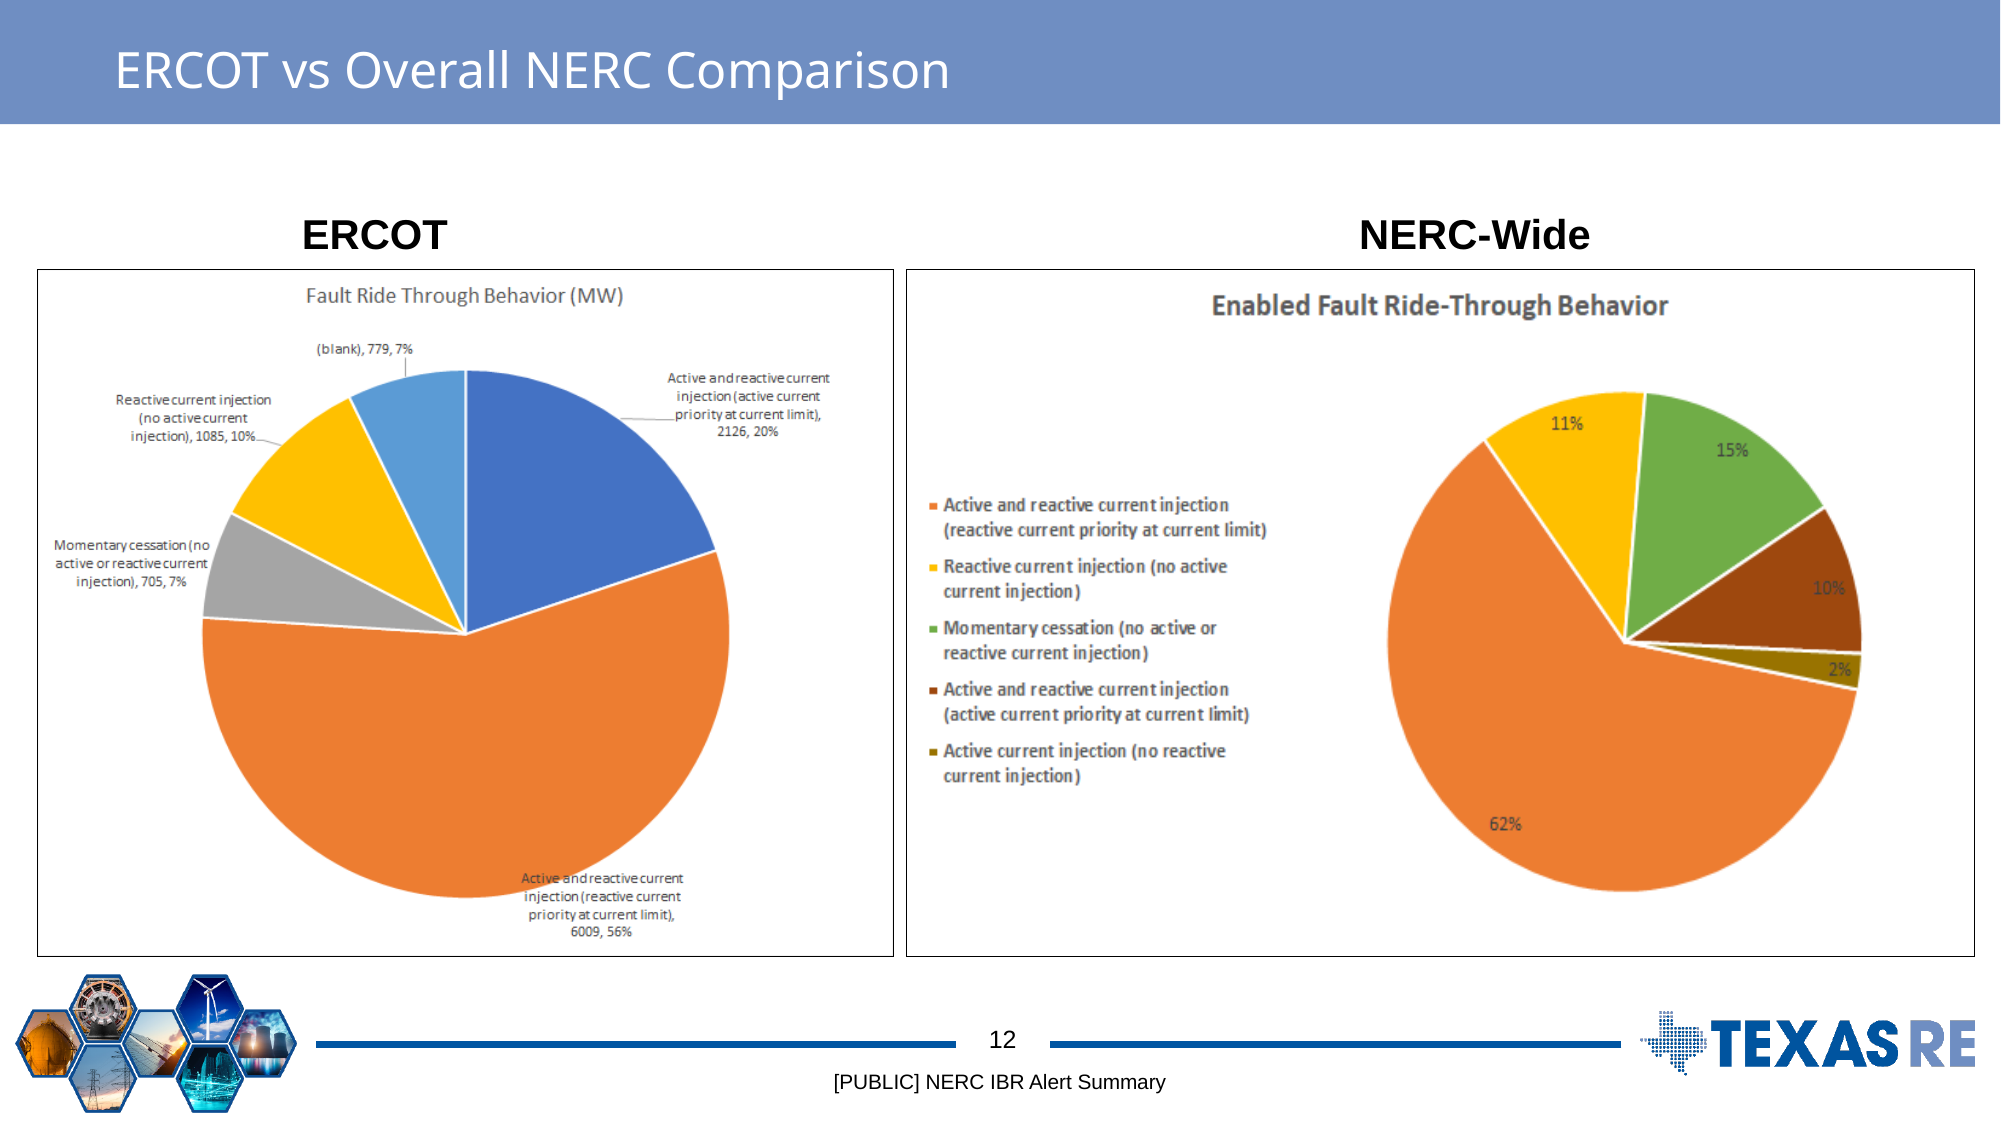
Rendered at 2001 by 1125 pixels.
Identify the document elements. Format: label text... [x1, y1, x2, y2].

list ERCOT [150, 200, 600, 268]
picture [15, 974, 297, 1113]
text_box NERC-Wide [1249, 200, 1700, 267]
picture [37, 269, 895, 957]
picture [1640, 1011, 1975, 1078]
title ERCOT vs Overall NERC Comparison [99, 12, 1525, 125]
footer [PUBLIC] NERC IBR Alert Summary [512, 1060, 1488, 1106]
picture [905, 269, 1976, 957]
